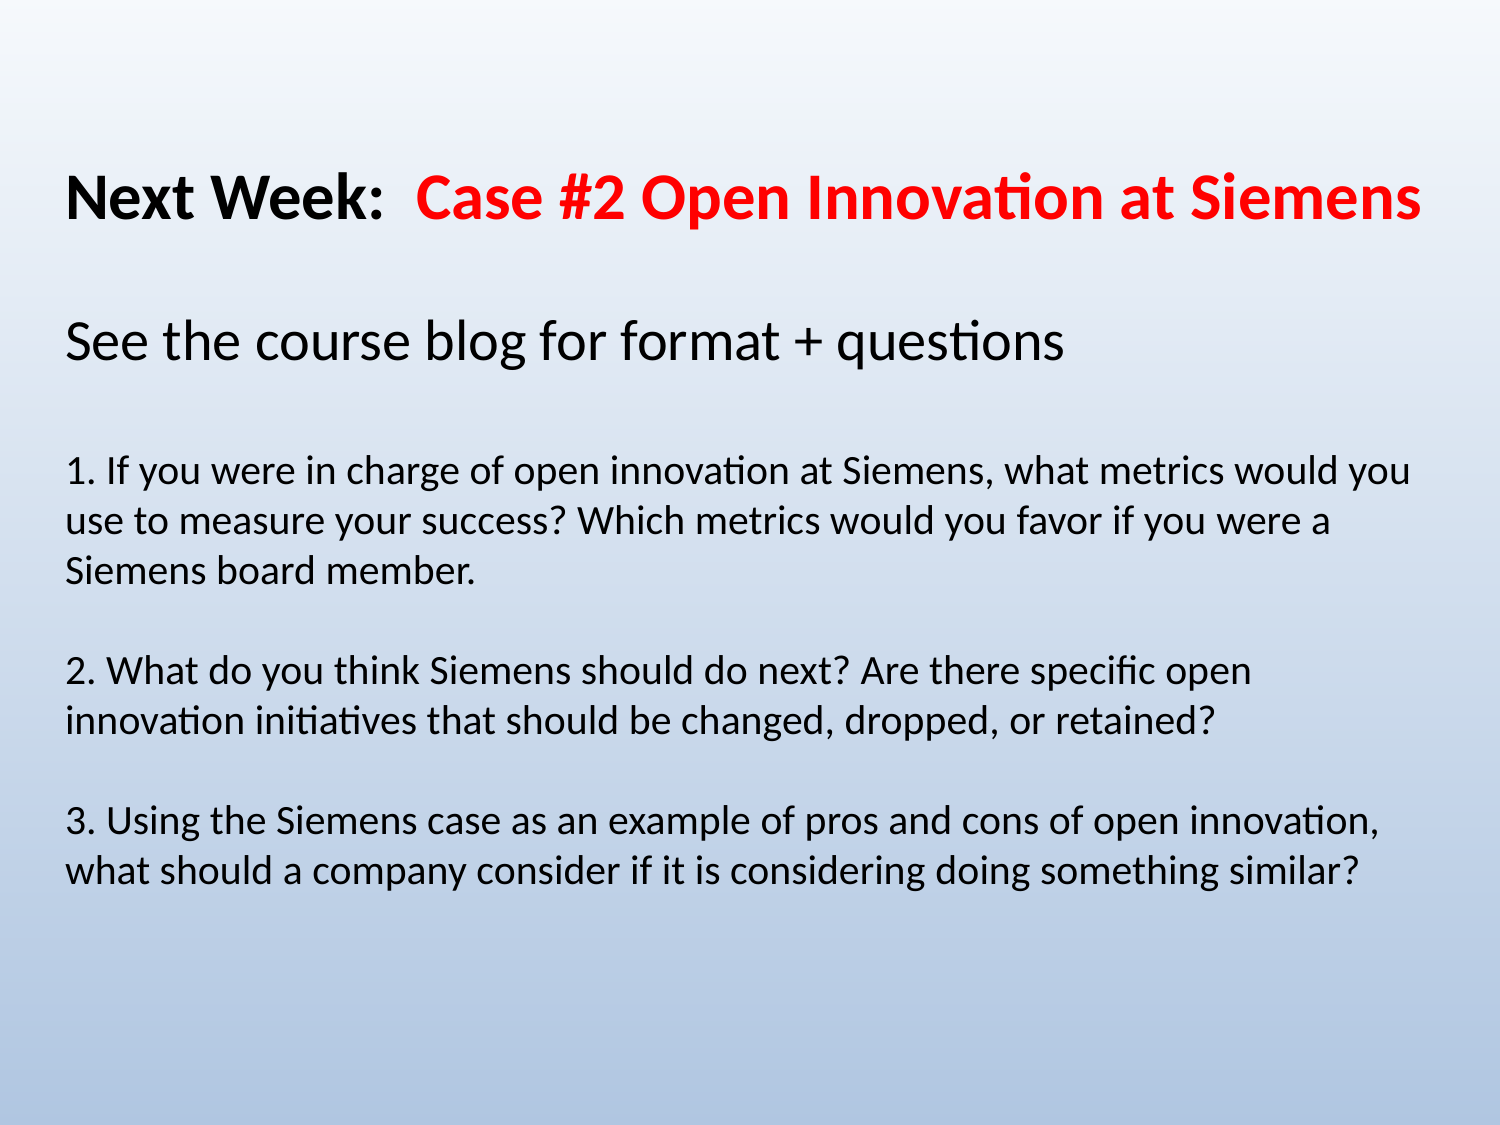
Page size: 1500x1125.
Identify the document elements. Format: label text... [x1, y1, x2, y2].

title Next Week: Case #2 Open Innovation at Siemens See the course blog for format + questions 1. If you were in charge of open innovation at Siemens, what metrics would you use to measure your success? Which metrics would you favor if you were a Siemens board member. 2. What do you think Siemens should do next? Are there specific open innovation initiatives that should be changed, dropped, or retained? 3. Using the Siemens case as an example of pros and cons of open innovation, what should a company consider if it is considering doing something similar? [50, 37, 1463, 1075]
